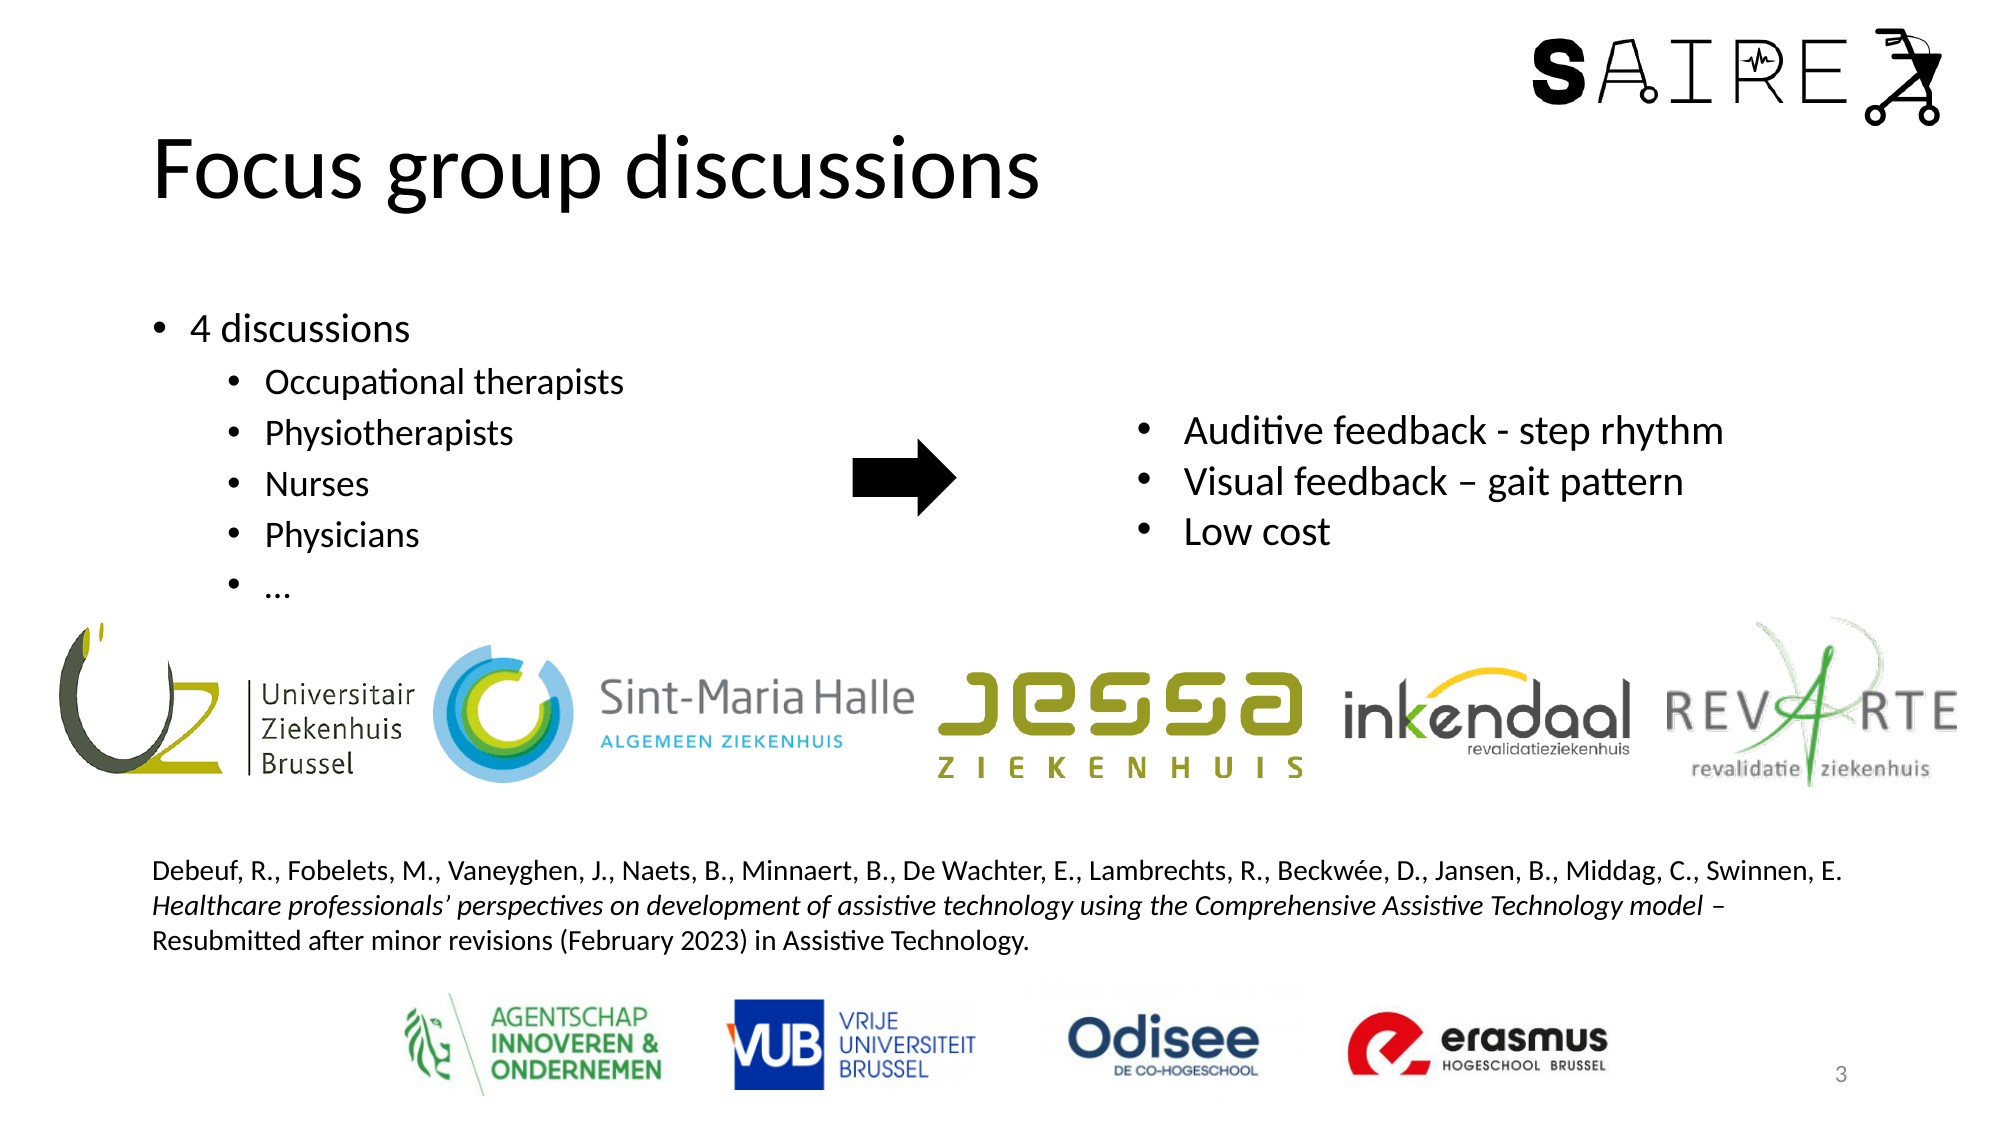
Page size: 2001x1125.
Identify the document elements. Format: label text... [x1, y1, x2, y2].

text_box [1526, 23, 1957, 131]
title Focus group discussions [137, 59, 1863, 278]
slide_number 3 [1629, 1042, 1863, 1103]
text_box Auditive feedback - step rhythm Visual feedback – gait pattern Low cost [1122, 395, 1796, 561]
list 4 discussions Occupational therapists Physiotherapists Nurses Physicians … [137, 299, 784, 617]
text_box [43, 617, 1957, 787]
text_box Debeuf, R., Fobelets, M., Vaneyghen, J., Naets, B., Minnaert, B., De Wachter, E., Lambrechts, R., Beckwée, D., Jansen, B., Middag, C., Swinnen, E. Healthcare professionals’ perspectives on development of assistive technology using the Comprehensive Assistive Technology model – Resubmitted after minor revisions (February 2023) in Assistive Technology. [137, 843, 1863, 964]
text_box [852, 438, 957, 517]
picture [371, 976, 1629, 1110]
